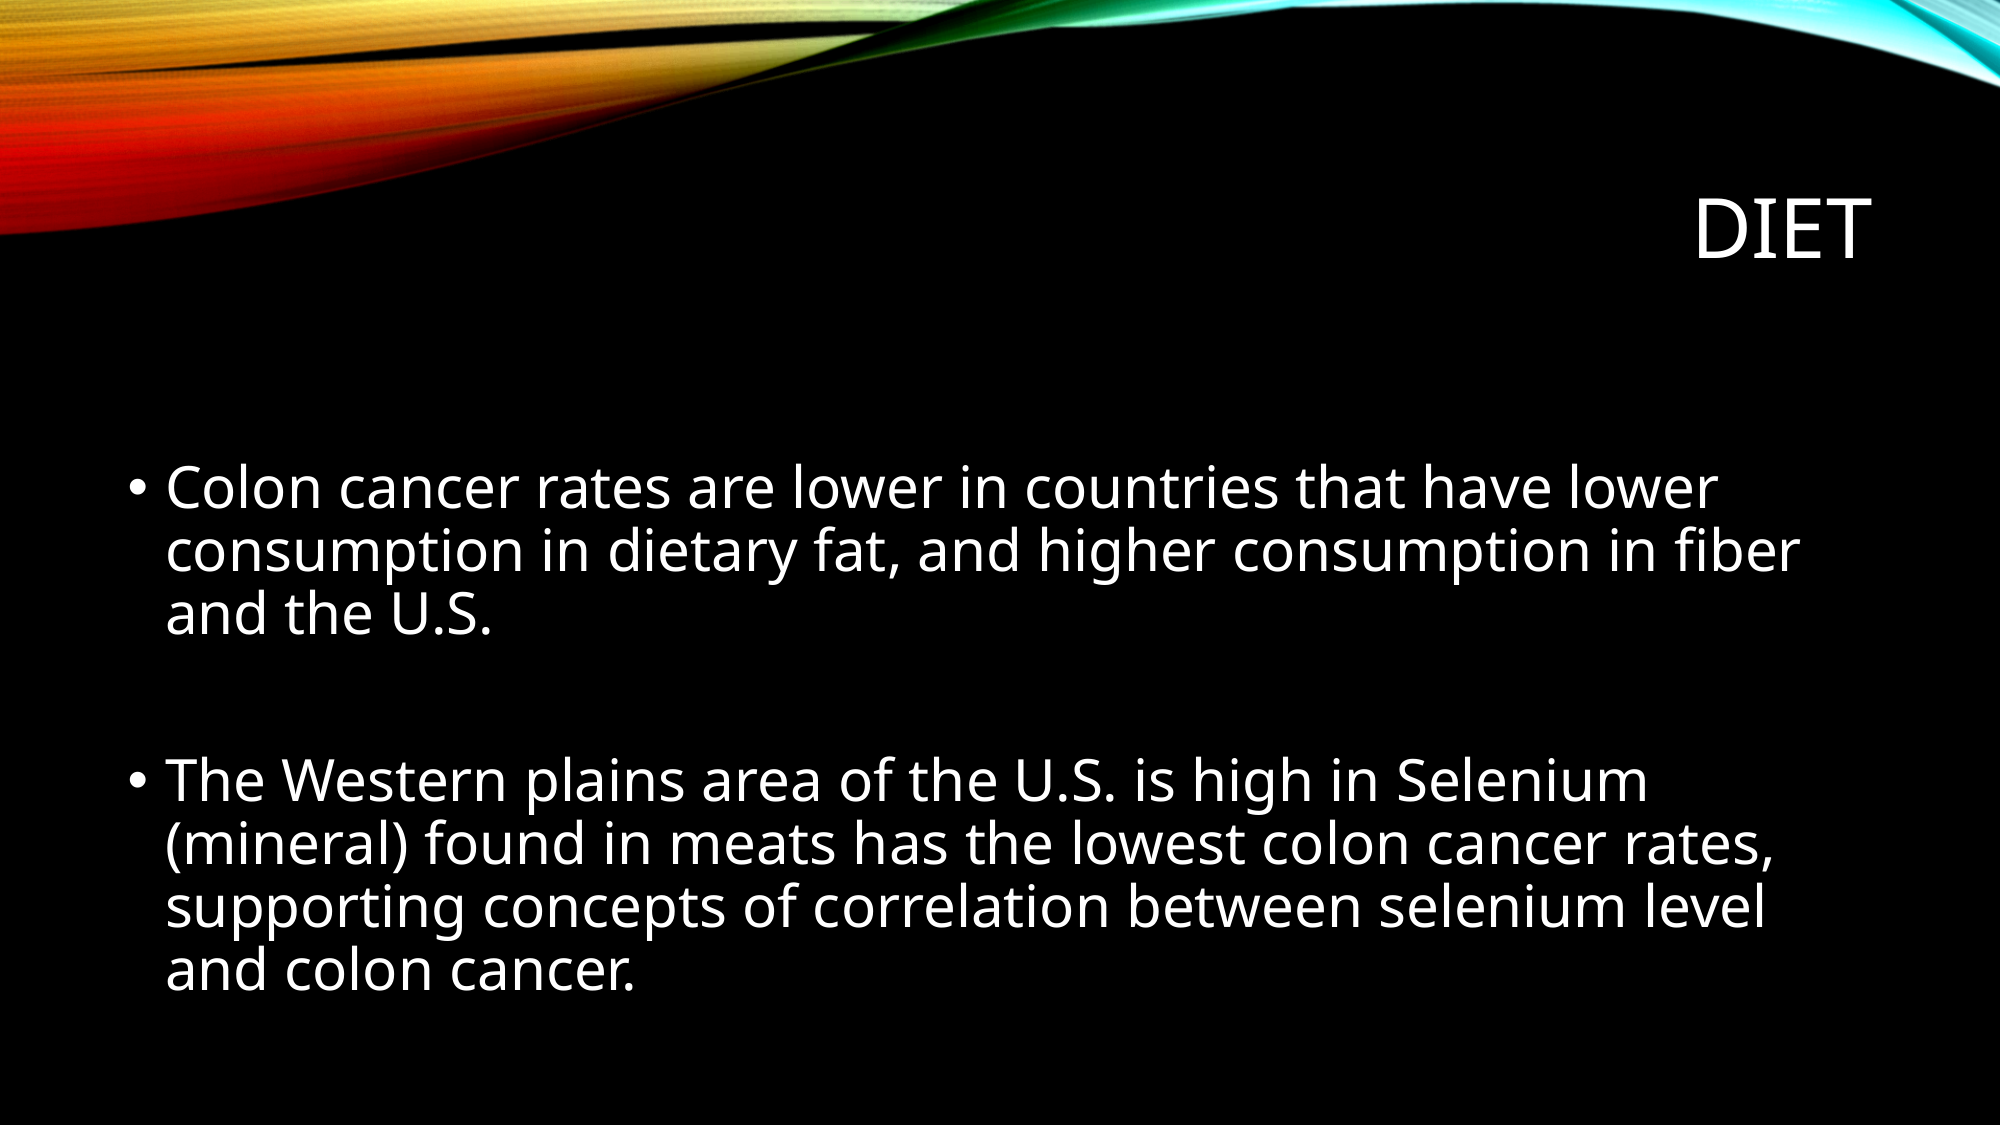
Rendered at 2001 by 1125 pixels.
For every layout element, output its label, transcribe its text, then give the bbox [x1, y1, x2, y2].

title Diet [474, 125, 1888, 338]
picture [0, 0, 2000, 237]
list Colon cancer rates are lower in countries that have lower consumption in dietary fat, and higher consumption in fiber and the U.S. The Western plains area of the U.S. is high in Selenium (mineral) found in meats has the lowest colon cancer rates, supporting concepts of correlation between selenium level and colon cancer. [112, 360, 1888, 1021]
